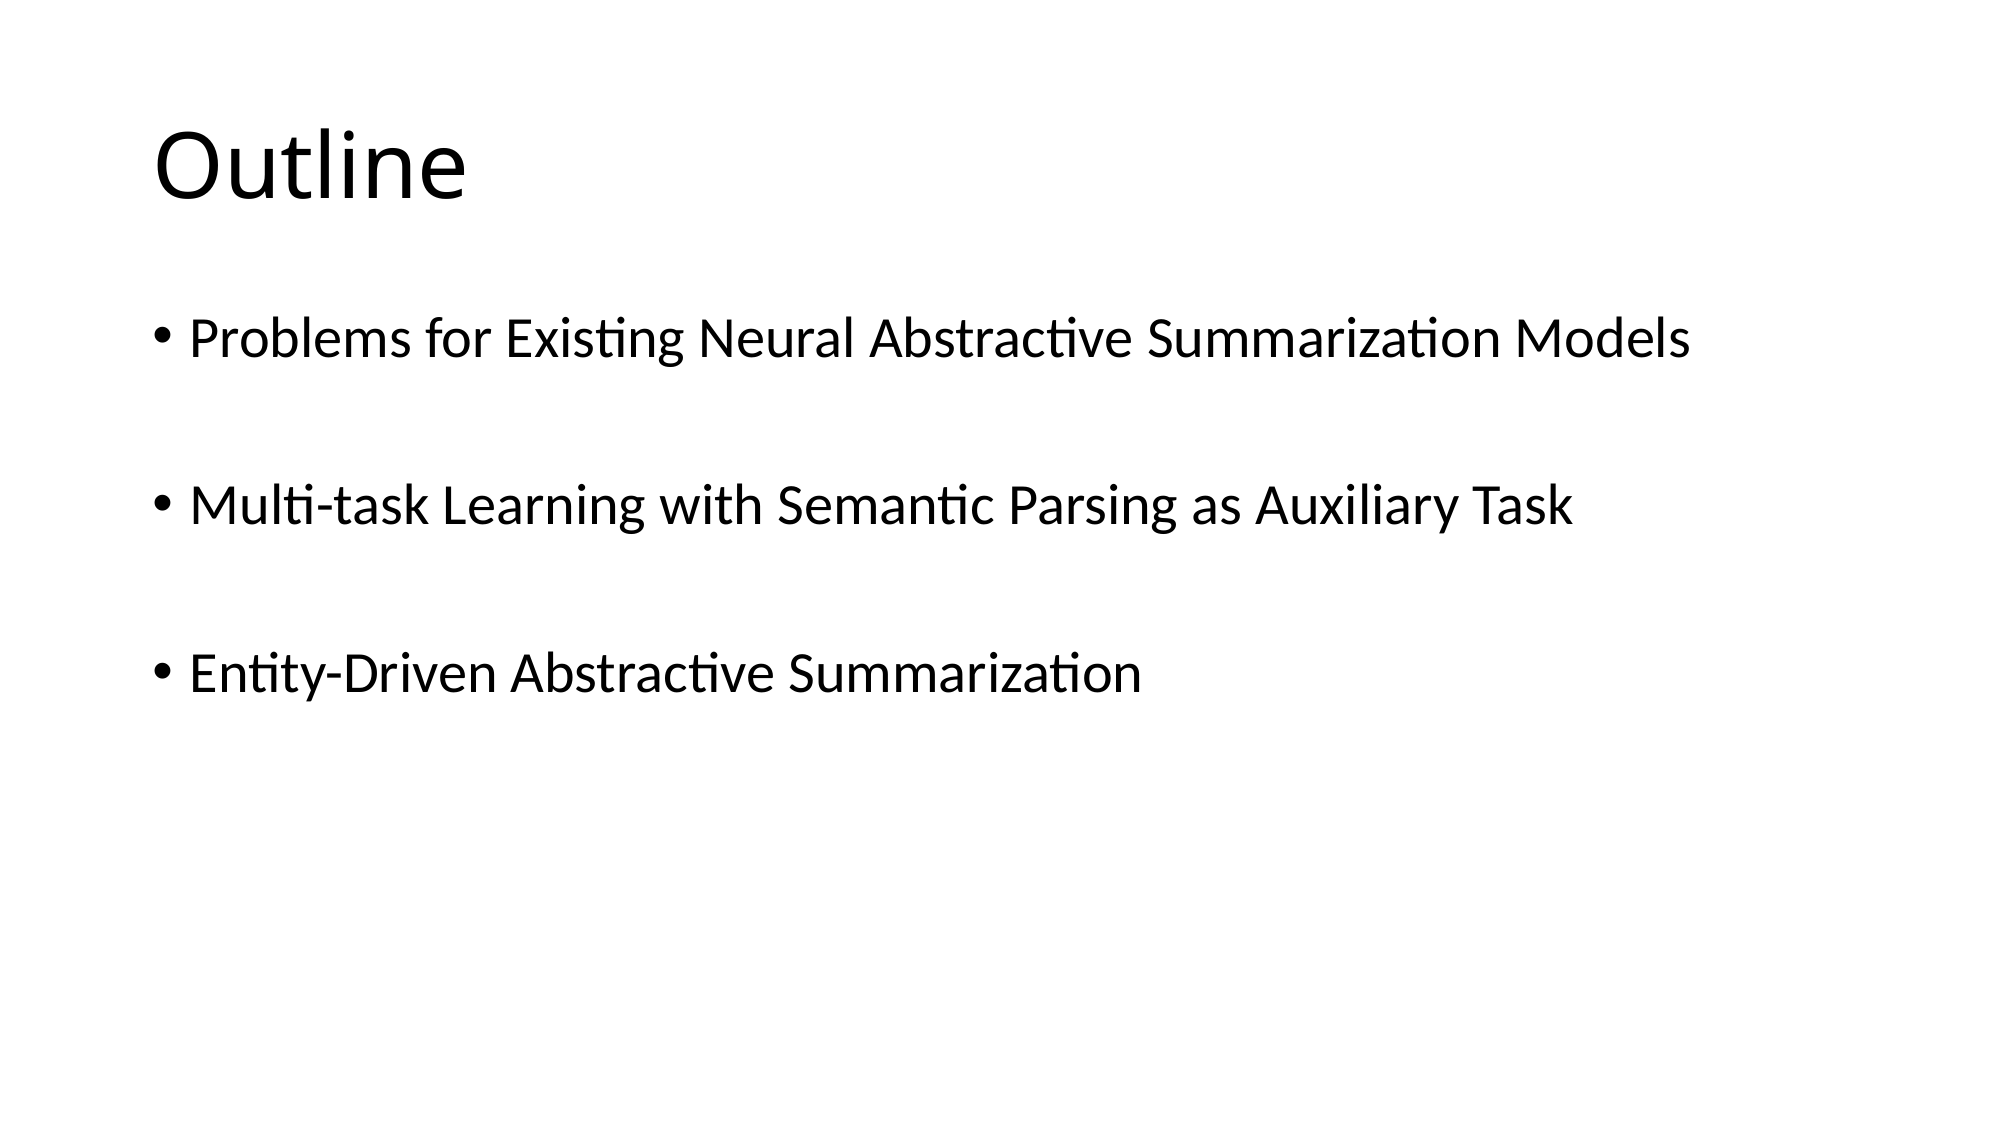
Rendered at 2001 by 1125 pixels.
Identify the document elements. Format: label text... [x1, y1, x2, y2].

list Problems for Existing Neural Abstractive Summarization Models Multi-task Learning with Semantic Parsing as Auxiliary Task Entity-Driven Abstractive Summarization [137, 299, 1863, 1014]
title Outline [137, 59, 1863, 278]
